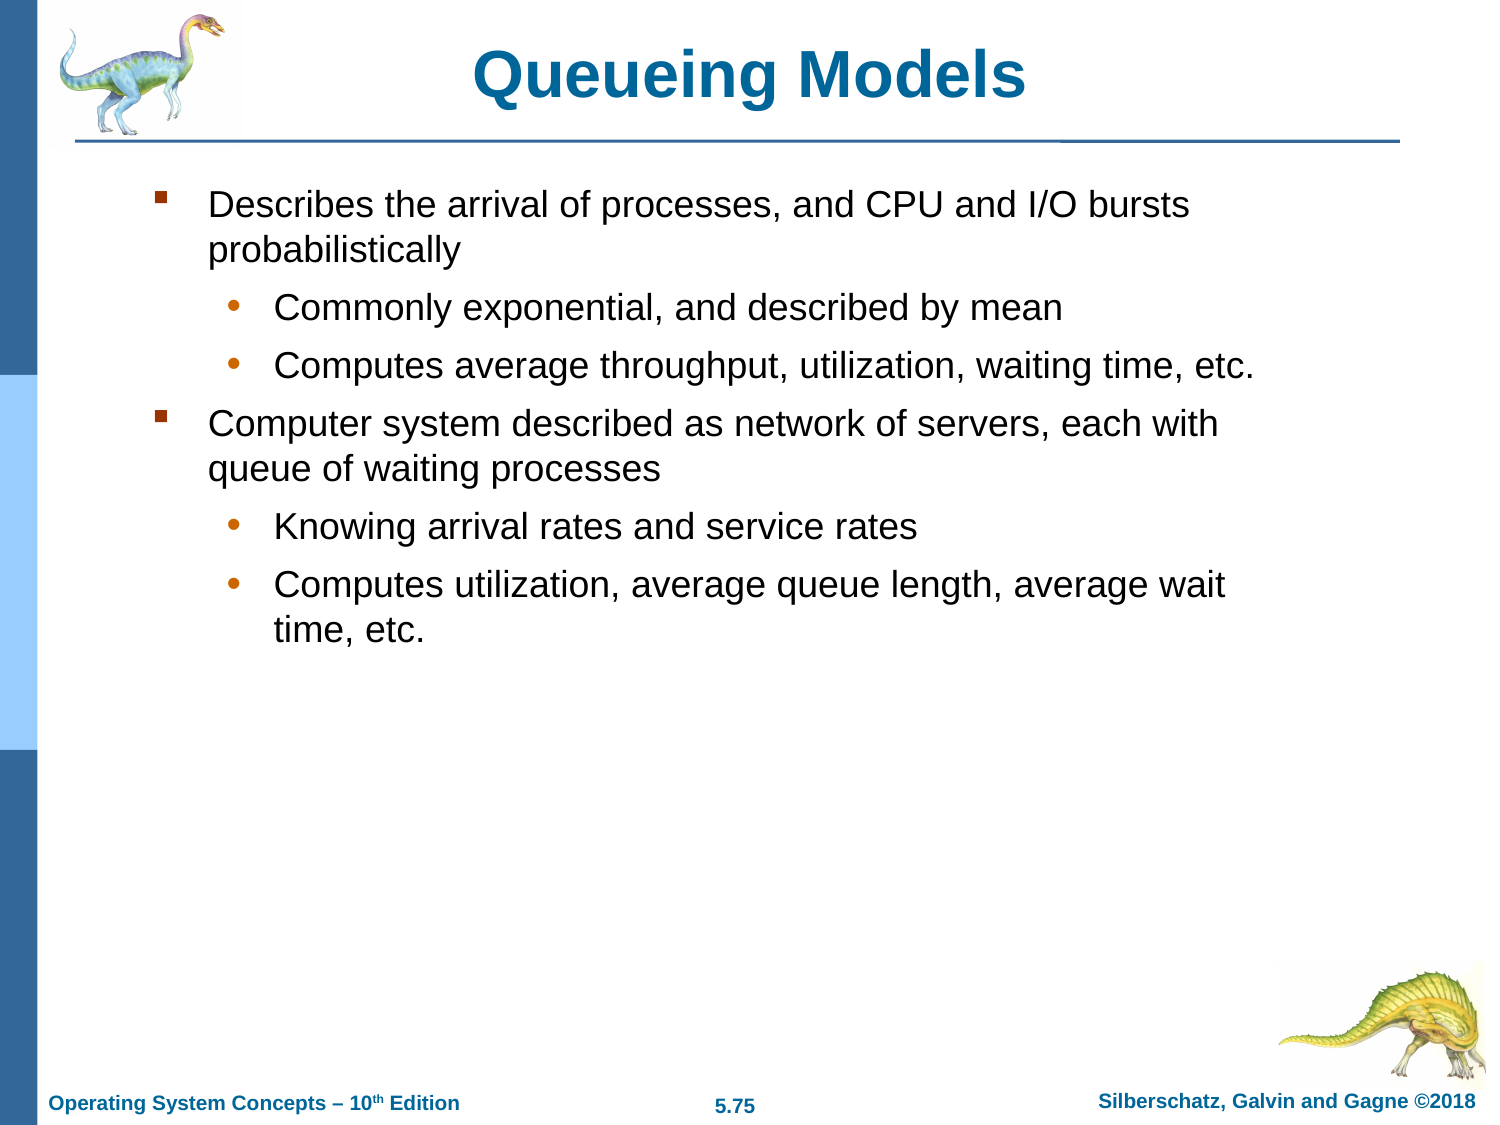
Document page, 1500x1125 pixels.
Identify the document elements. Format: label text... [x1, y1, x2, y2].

picture [1275, 959, 1486, 1090]
picture [46, 0, 243, 149]
list Describes the arrival of processes, and CPU and I/O bursts probabilistically Commonly exponential, and described by mean Computes average throughput, utilization, waiting time, etc. Computer system described as network of servers, each with queue of waiting processes Knowing arrival rates and service rates Computes utilization, average queue length, average wait time, etc. [136, 172, 1320, 914]
title Queueing Models [75, 23, 1425, 119]
